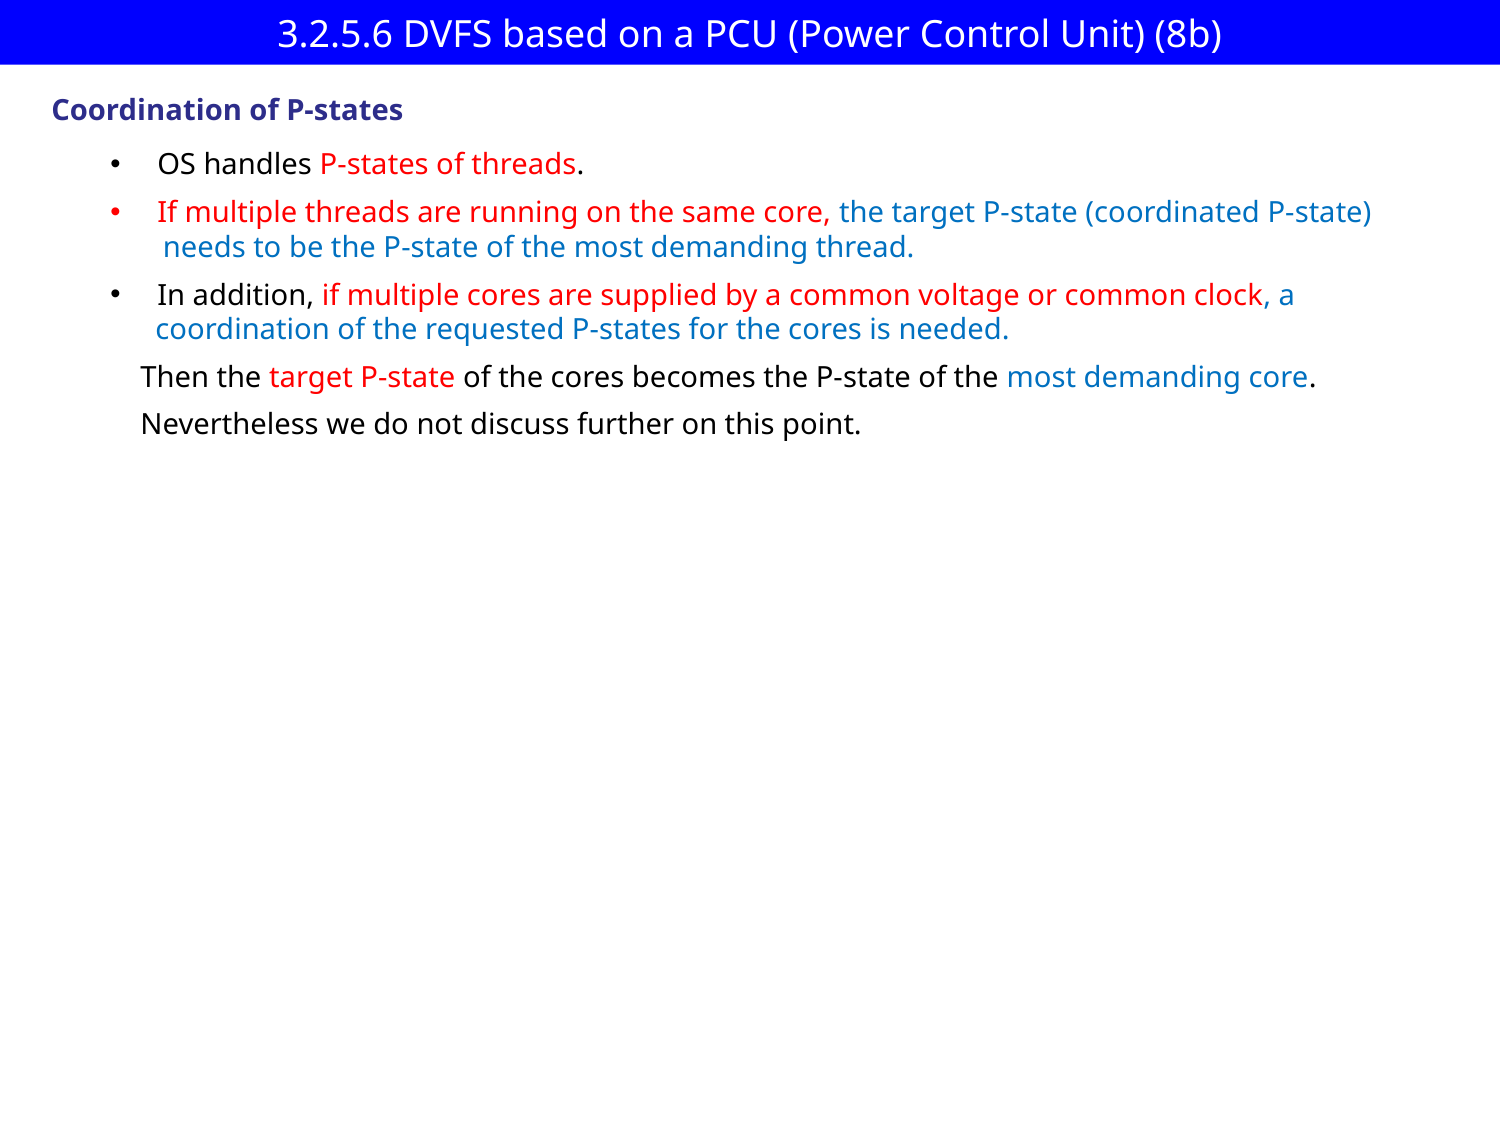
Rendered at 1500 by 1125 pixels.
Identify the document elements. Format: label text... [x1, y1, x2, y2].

text_box OS handles P-states of threads. If multiple threads are running on the same core, the target P-state (coordinated P-state) needs to be the P-state of the most demanding thread. In addition, if multiple cores are supplied by a common voltage or common clock, a coordination of the requested P-states for the cores is needed. Then the target P-state of the cores becomes the P-state of the most demanding core. Nevertheless we do not discuss further on this point. [95, 138, 1395, 448]
text_box Coordination of P-states [36, 83, 419, 134]
title 3.2.5.6 DVFS based on a PCU (Power Control Unit) (8b) [0, 0, 1500, 65]
